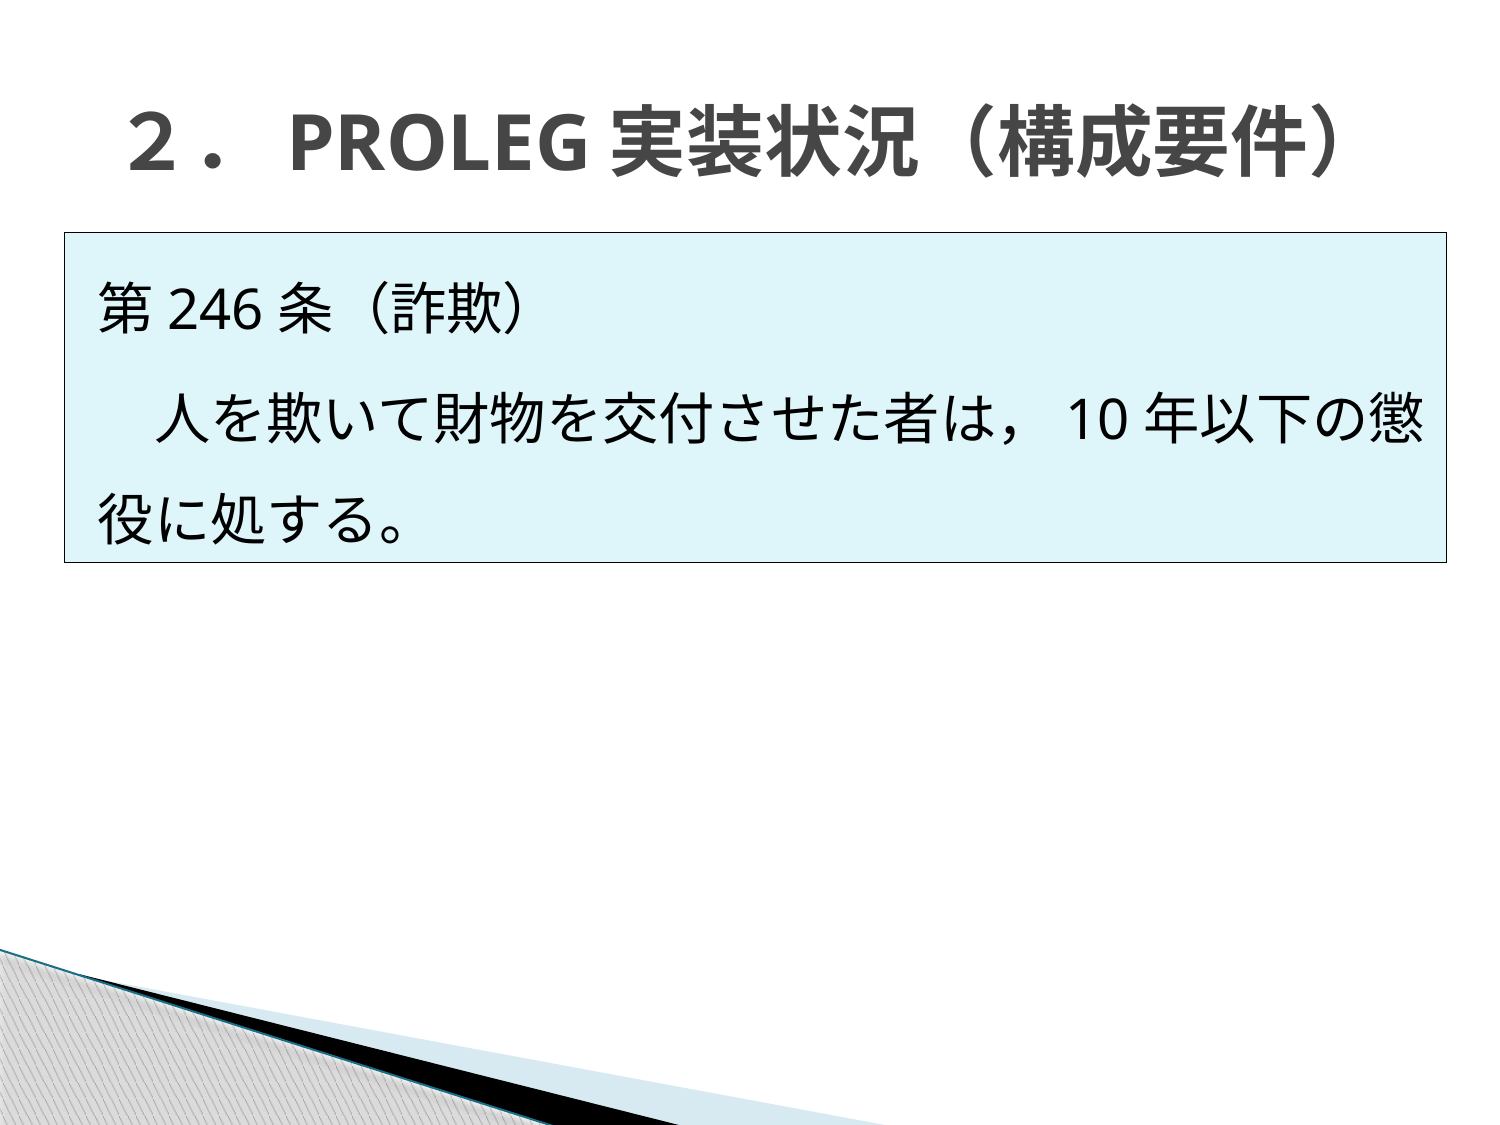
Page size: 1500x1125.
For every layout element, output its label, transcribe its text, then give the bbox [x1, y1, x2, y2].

title ２．PROLEG実装状況（構成要件） [75, 45, 1425, 232]
text_box 第246条（詐欺） 人を欺いて財物を交付させた者は，10年以下の懲役に処する。 [64, 232, 1447, 563]
